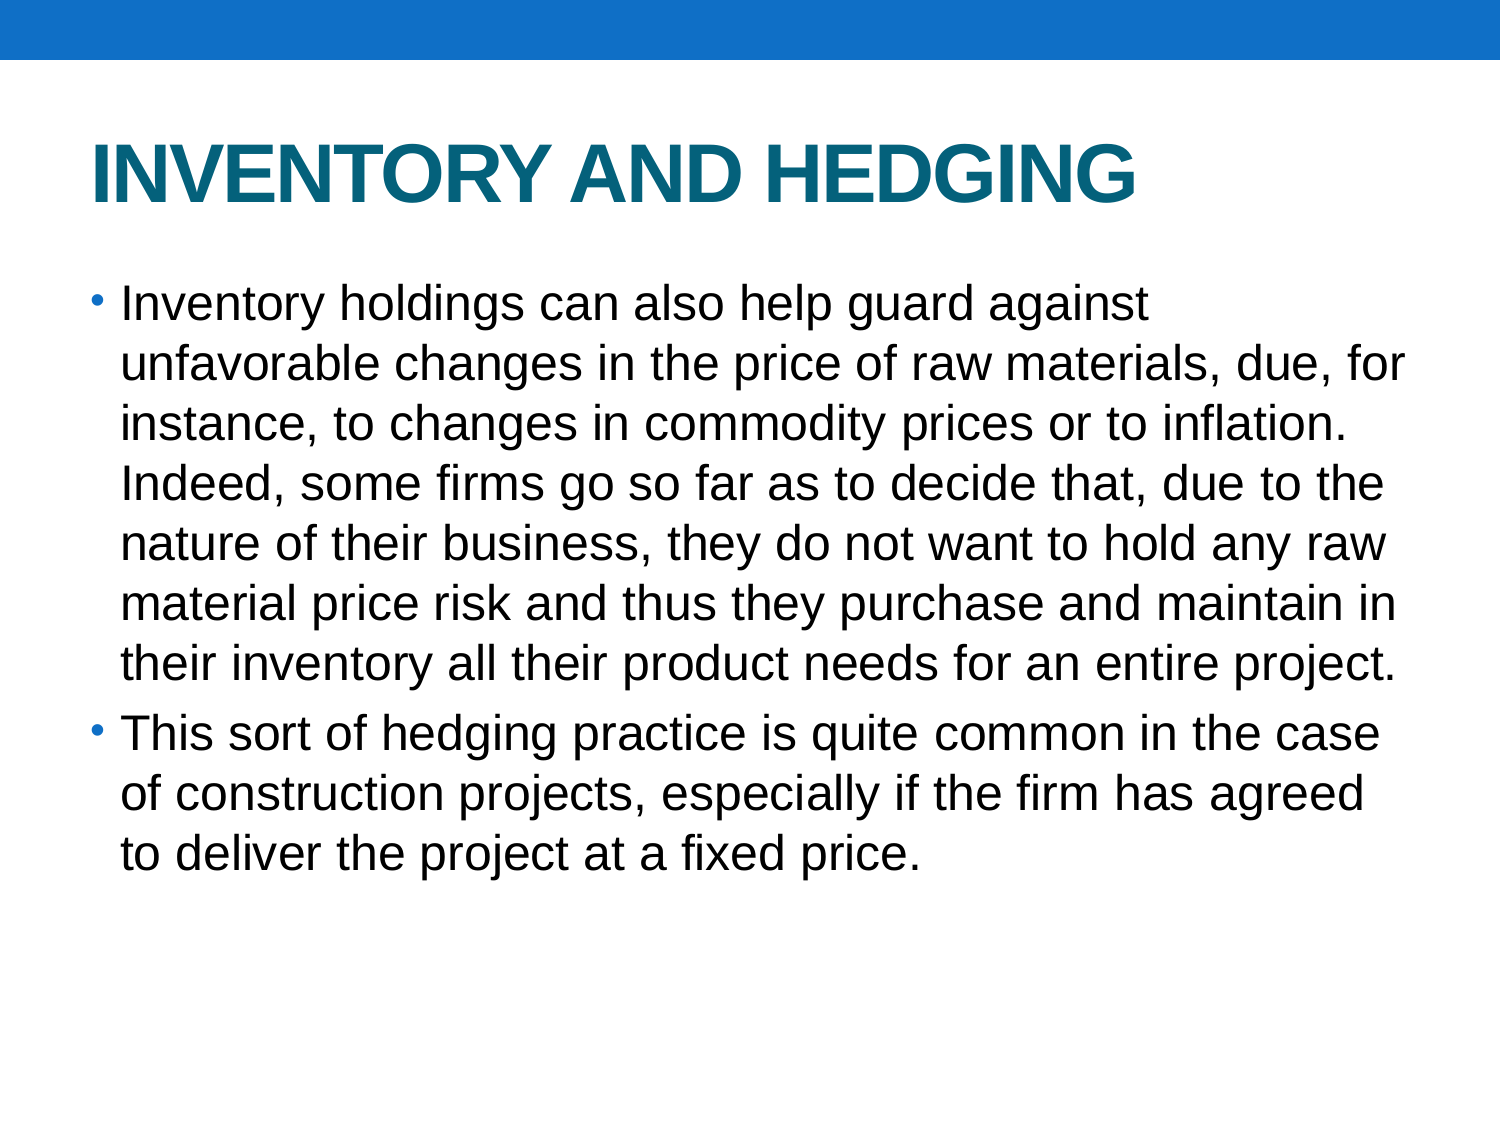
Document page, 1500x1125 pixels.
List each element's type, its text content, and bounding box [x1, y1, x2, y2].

list Inventory holdings can also help guard against unfavorable changes in the price of raw materials, due, for instance, to changes in commodity prices or to inflation. Indeed, some firms go so far as to decide that, due to the nature of their business, they do not want to hold any raw material price risk and thus they purchase and maintain in their inventory all their product needs for an entire project. This sort of hedging practice is quite common in the case of construction projects, especially if the firm has agreed to deliver the project at a fixed price. [75, 262, 1425, 1063]
title INVENTORY AND HEDGING [75, 87, 1425, 250]
